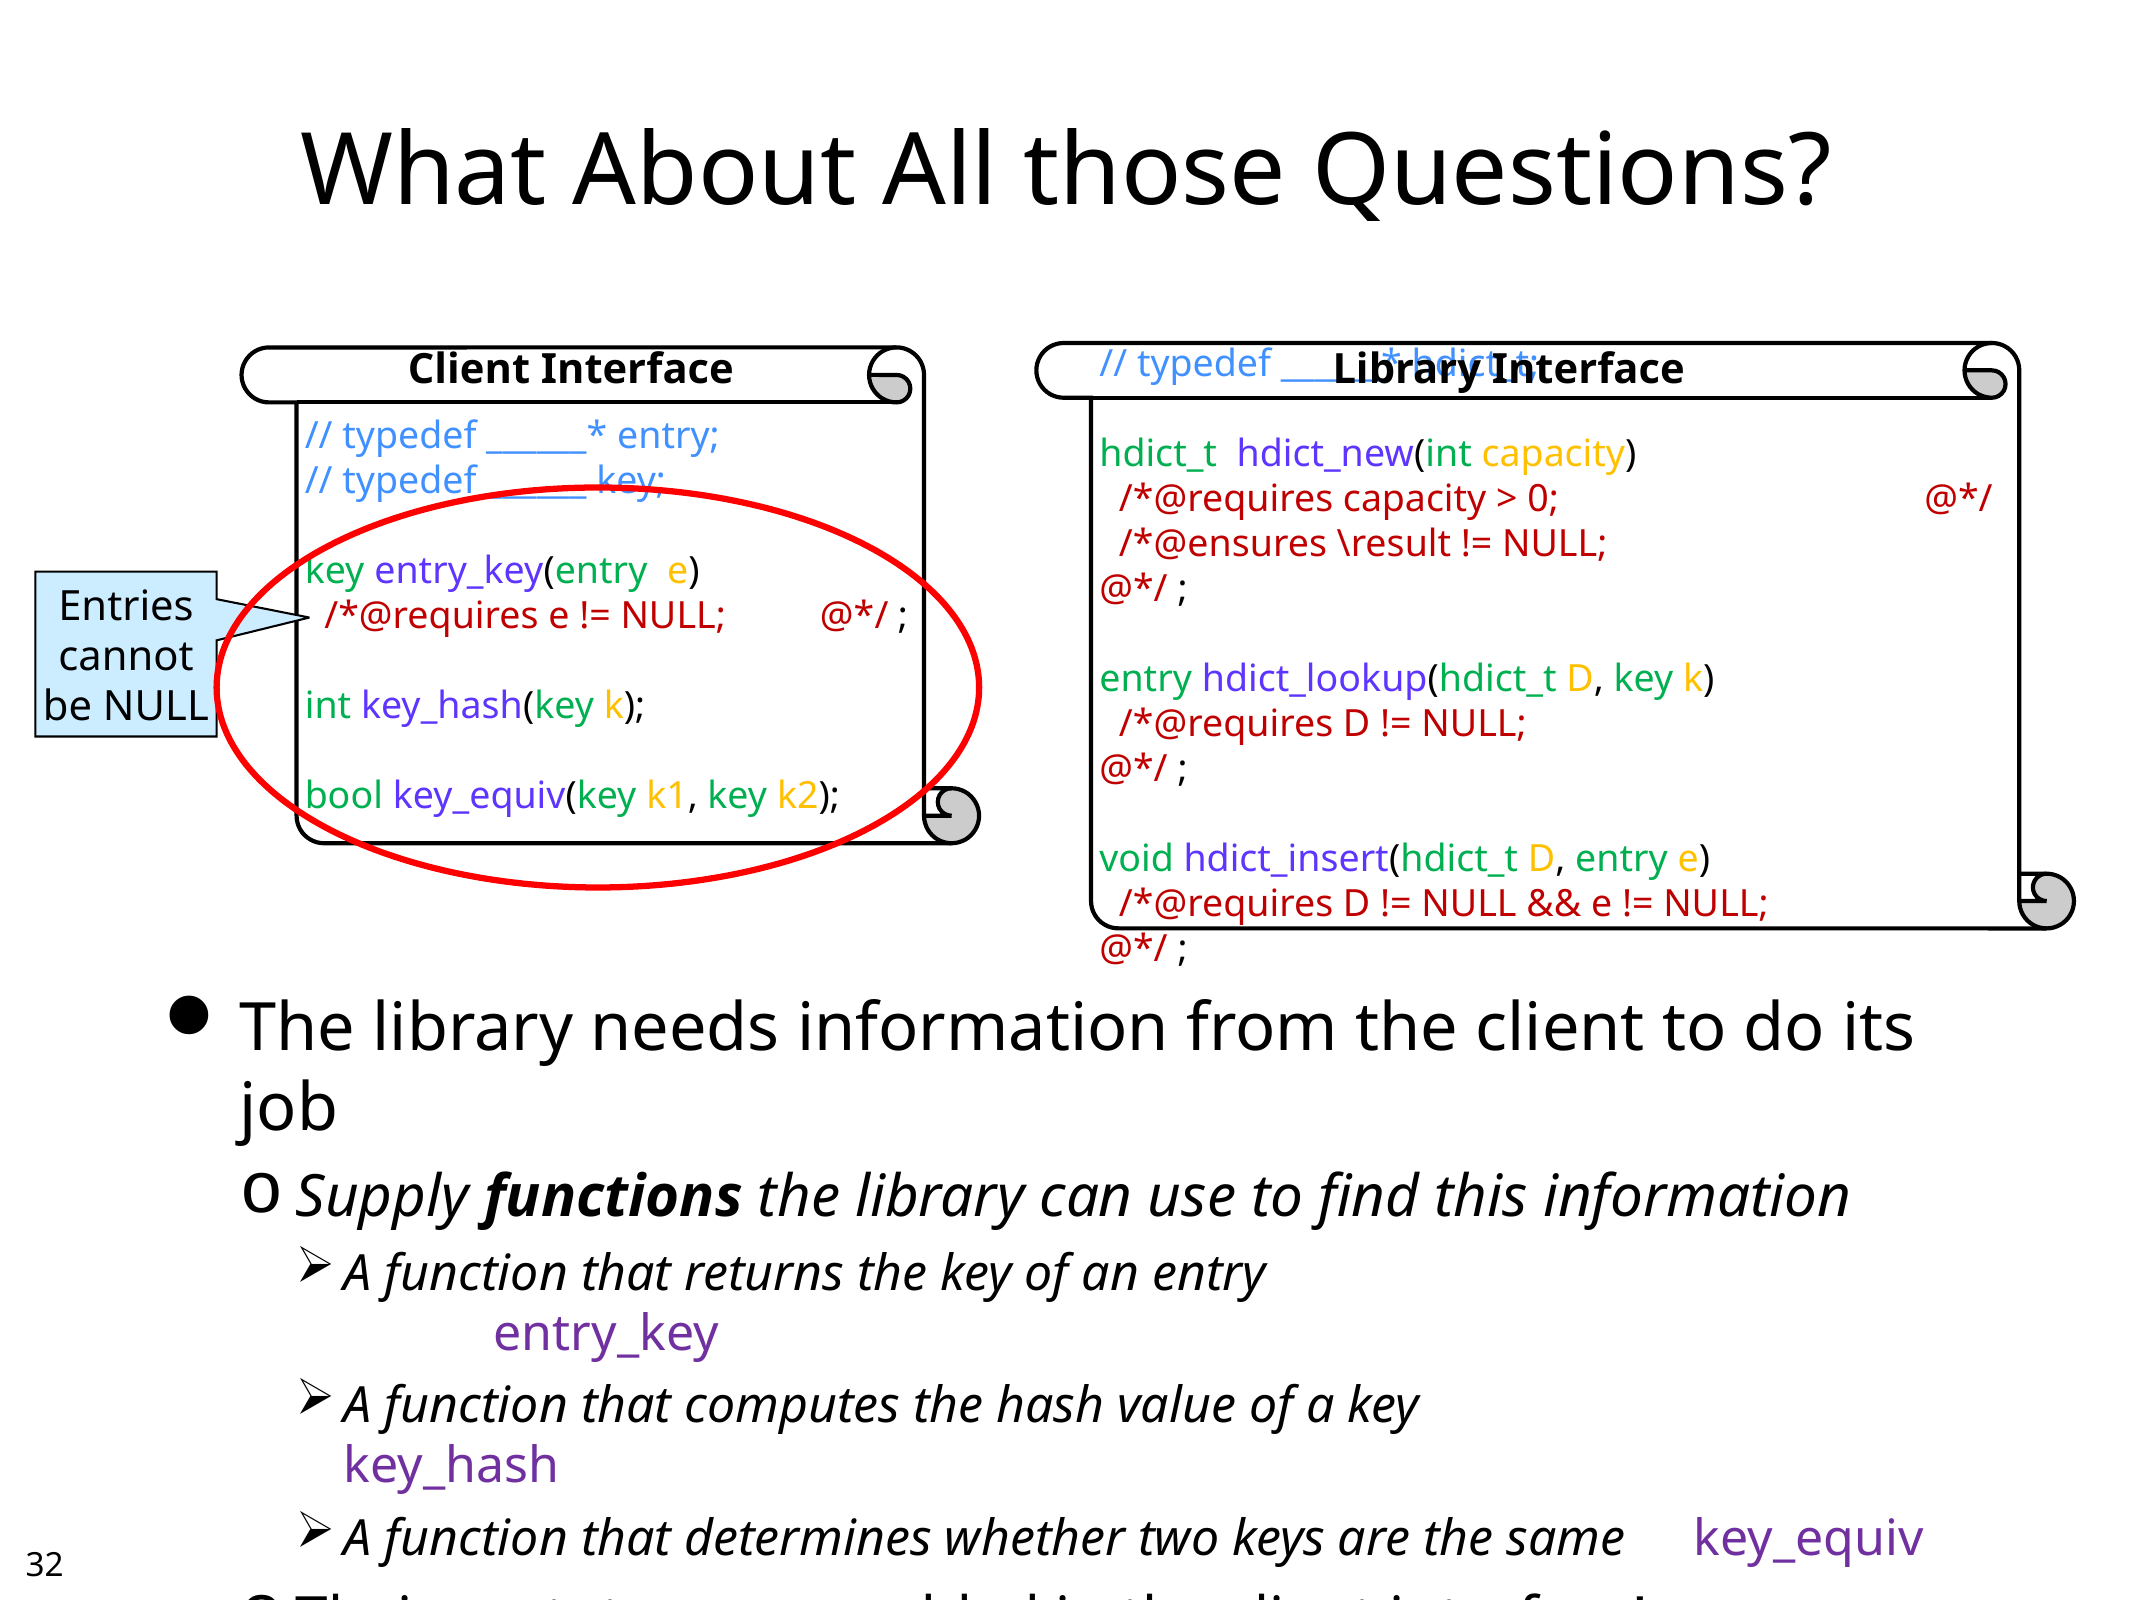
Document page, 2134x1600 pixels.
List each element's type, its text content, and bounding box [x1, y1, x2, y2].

text_box // typedef ______* hdict_t; hdict_t hdict_new(int capacity) /*@requires capacity > 0; @*/ /*@ensures \result != NULL; @*/ ; entry hdict_lookup(hdict_t D, key k) /*@requires D != NULL; @*/ ; void hdict_insert(hdict_t D, entry e) /*@requires D != NULL && e != NULL; @*/ ; [1036, 342, 2074, 929]
text_box Library Interface [1317, 334, 1701, 400]
title What About All those Questions? [155, 41, 1978, 289]
text_box [216, 487, 980, 888]
slide_number 31 [16, 1533, 74, 1588]
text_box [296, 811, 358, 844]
text_box // typedef ______* entry; // typedef ______ key; key entry_key(entry e) /*@requires e != NULL; @*/ ; int key_hash(key k); bool key_equiv(key k1, key k2); [838, 788, 980, 844]
text_box Client Interface [393, 334, 749, 400]
list The library needs information from the client to do its job Supply functions the library can use to find this information A function that returns the key of an entry entry_key A function that computes the hash value of a key key_hash A function that determines whether two keys are the same key_equiv Their prototypes are added in the client interface! [155, 974, 1978, 1457]
text_box Entries cannot be NULL [35, 571, 249, 737]
text_box // typedef ______* entry; // typedef ______ key; key entry_key(entry e) /*@requires e != NULL; @*/ ; int key_hash(key k); bool key_equiv(key k1, key k2); [241, 347, 925, 583]
